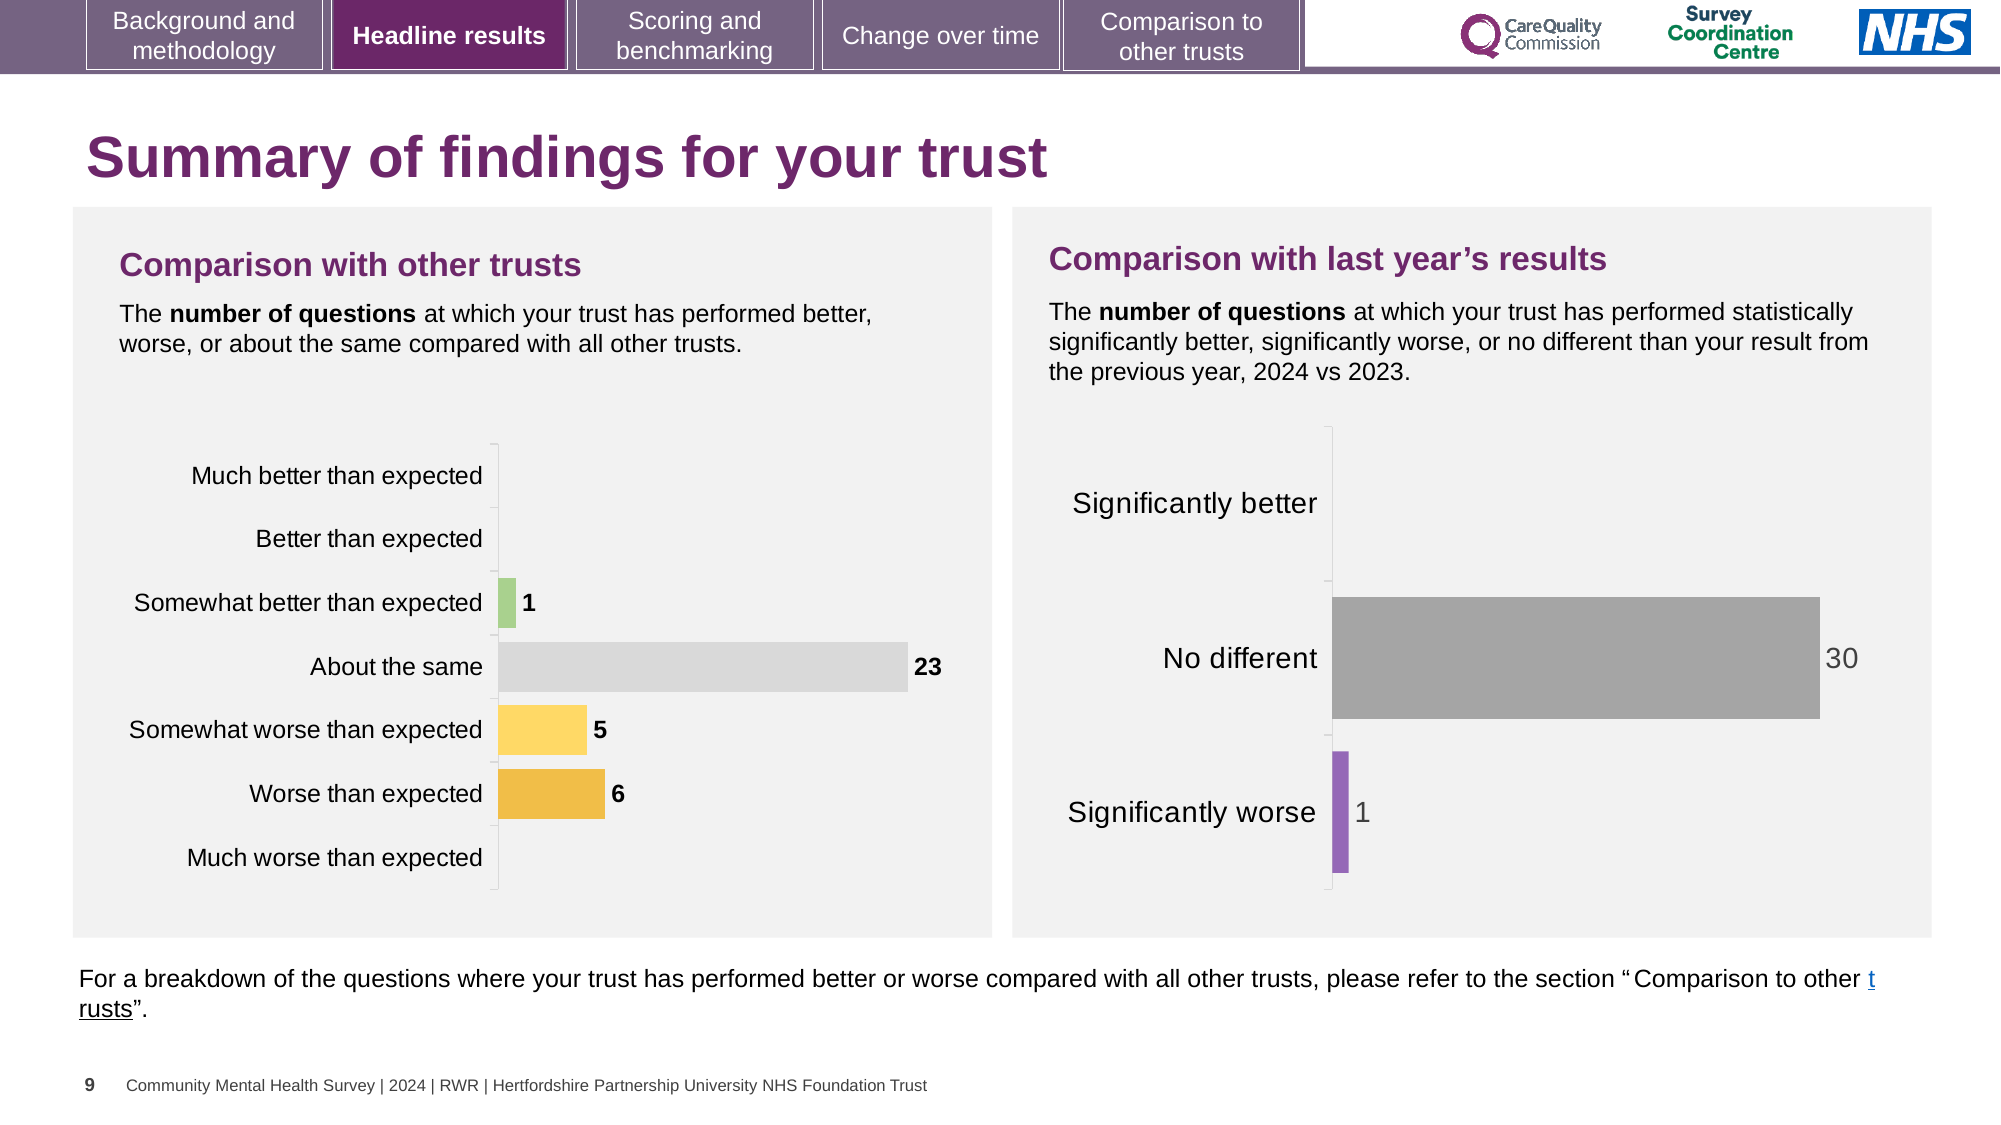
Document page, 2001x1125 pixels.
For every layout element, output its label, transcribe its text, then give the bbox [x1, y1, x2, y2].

text_box The number of questions at which your trust has performed statistically significantly better, significantly worse, or no different than your result from the previous year, 2024 vs 2023. [1033, 287, 1896, 393]
text_box For a breakdown of the questions where your trust has performed better or worse compared with all other trusts, please refer to the section “Comparison to other trusts”. [64, 955, 1896, 1030]
text_box [1011, 206, 1933, 939]
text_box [62, 206, 998, 938]
chart [995, 408, 1932, 918]
title Summary of findings for your trust [71, 104, 1945, 213]
picture [1666, 3, 1794, 61]
picture [1859, 9, 1971, 55]
text_box Comparison with last year’s results [1033, 229, 1856, 284]
text_box 9 [84, 1065, 122, 1125]
picture [1460, 13, 1602, 59]
